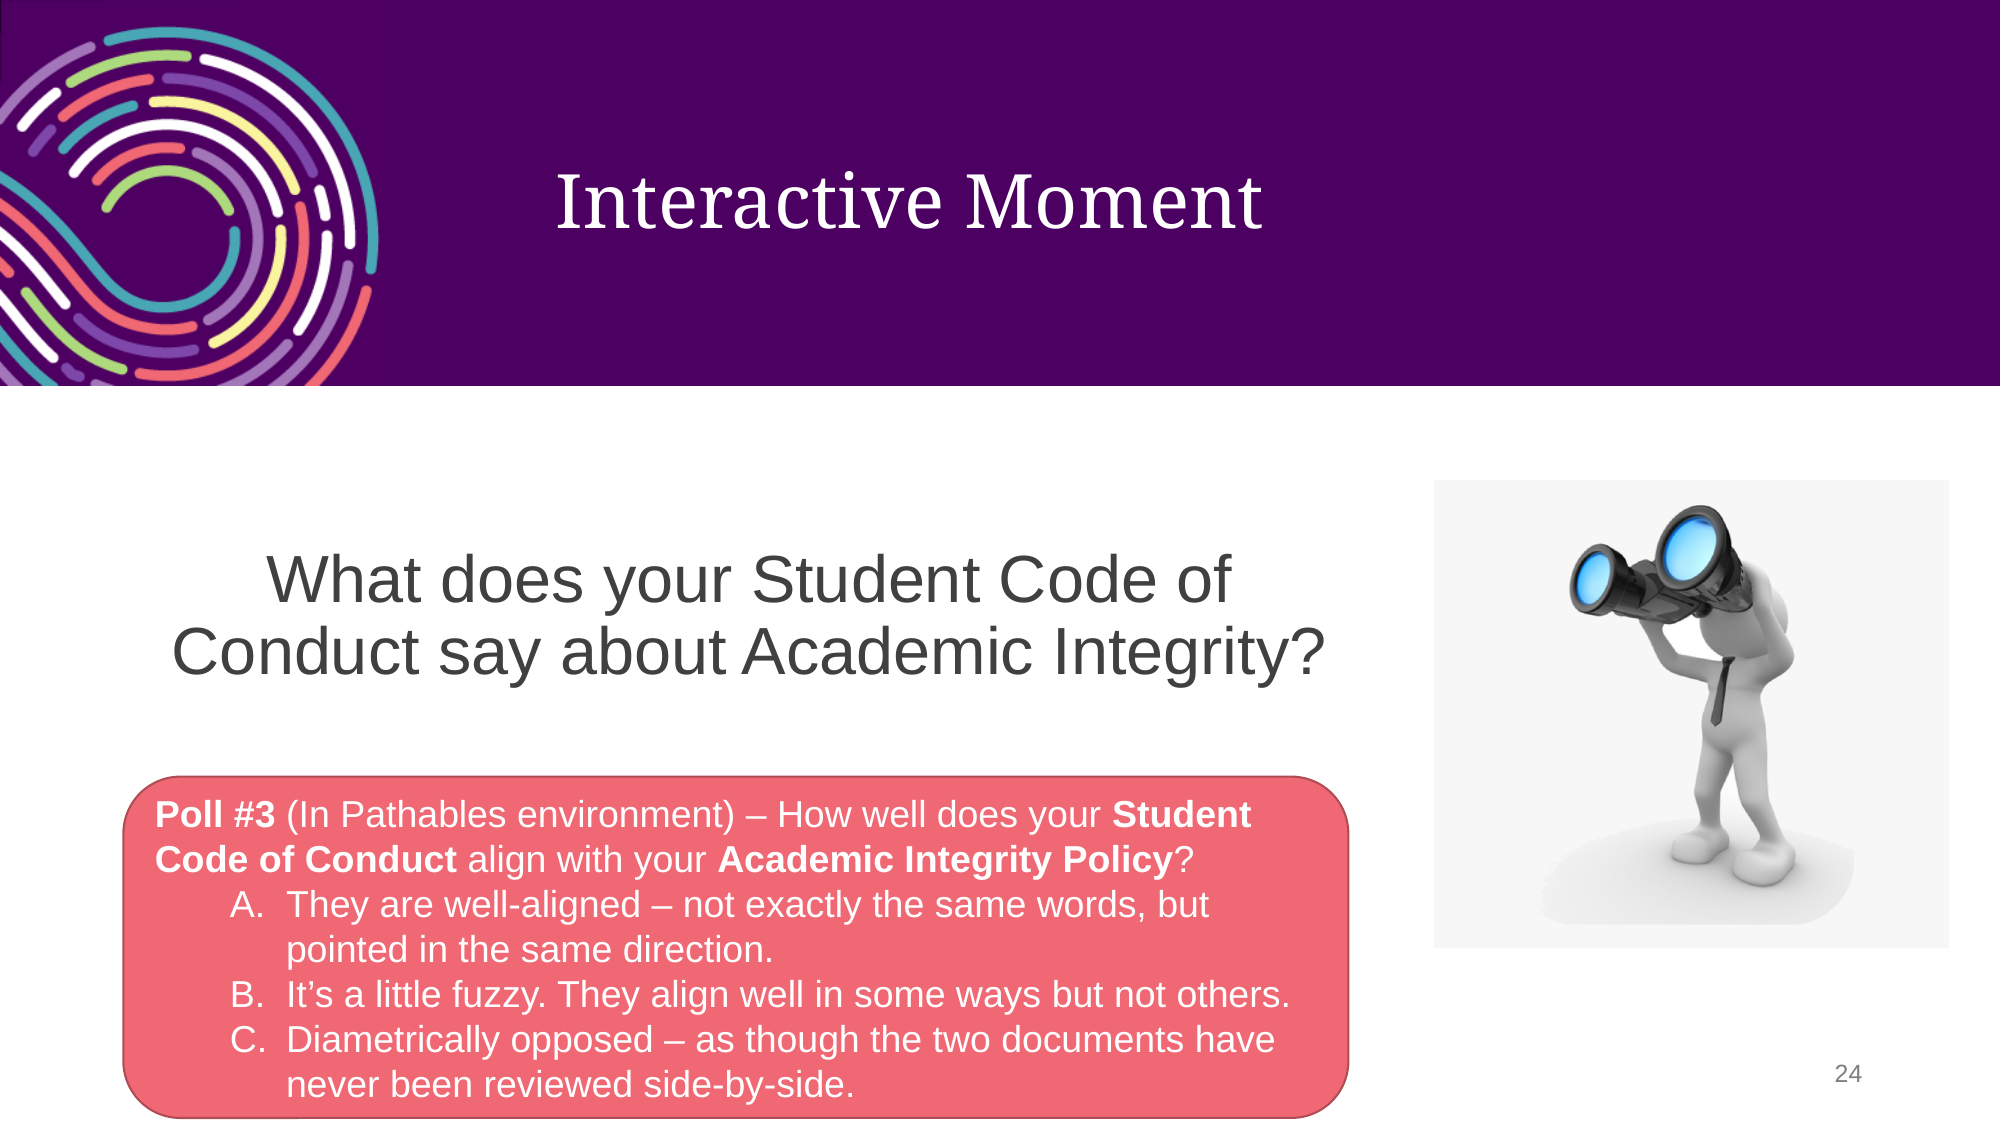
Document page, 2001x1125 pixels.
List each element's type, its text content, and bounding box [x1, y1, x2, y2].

text_box Poll #3 (In Pathables environment) – How well does your Student Code of Conduct align with your Academic Integrity Policy? They are well-aligned – not exactly the same words, but pointed in the same direction. It’s a little fuzzy. They align well in some ways but not others. Diametrically opposed – as though the two documents have never been reviewed side-by-side. [122, 775, 1350, 1120]
picture [0, 0, 386, 386]
list What does your Student Code of Conduct say about Academic Integrity? [150, 436, 1349, 799]
slide_number 24 [1712, 1042, 1863, 1103]
title Interactive Moment [540, 66, 1863, 343]
picture [1434, 480, 1950, 948]
picture [136, 1100, 144, 1108]
